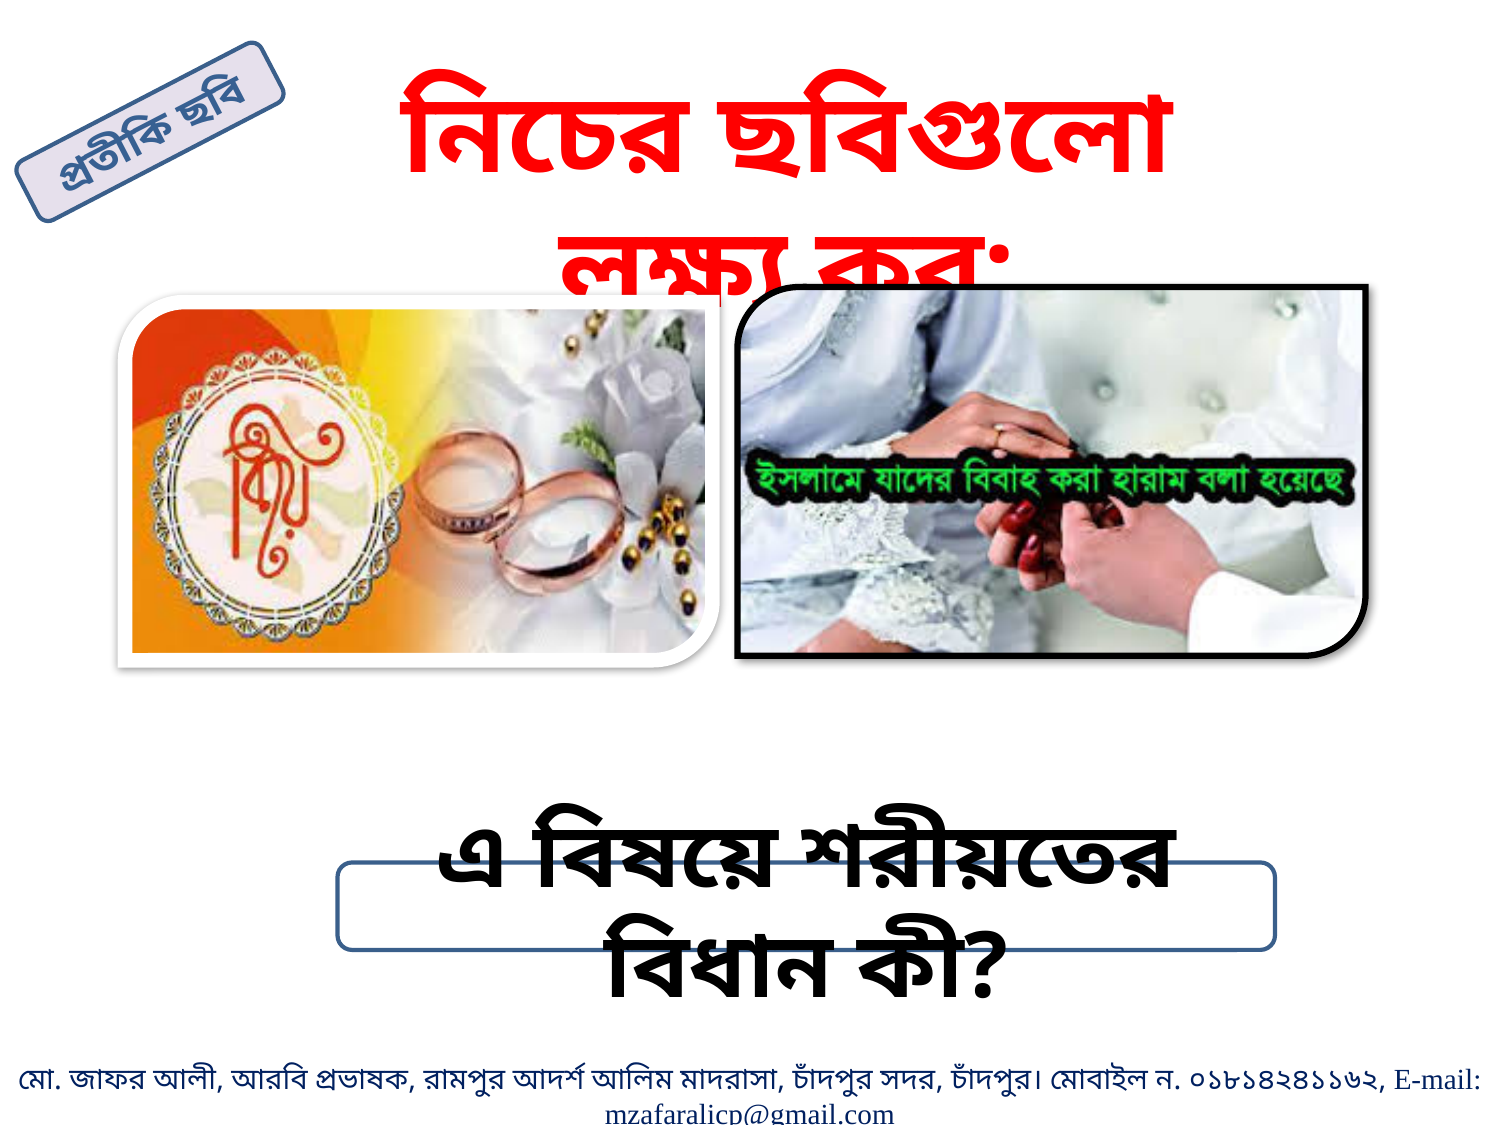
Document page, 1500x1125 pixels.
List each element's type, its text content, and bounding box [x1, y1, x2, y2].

text_box প্রতীকি ছবি [14, 40, 286, 224]
picture [737, 286, 1366, 657]
text_box এ বিষয়ে শরীয়তের বিধান কী? [335, 860, 1278, 953]
text_box মো. জাফর আলী, আরবি প্রভাষক, রামপুর আদর্শ আলিম মাদরাসা, চাঁদপুর সদর, চাঁদপুর। মোবাইল ন. ০১৮১৪২৪১১৬২, E-mail: mzafaralicp@gmail.com [0, 1064, 1500, 1125]
picture [124, 301, 713, 661]
text_box নিচের ছবিগুলো লক্ষ্য কর: [287, 37, 1288, 354]
